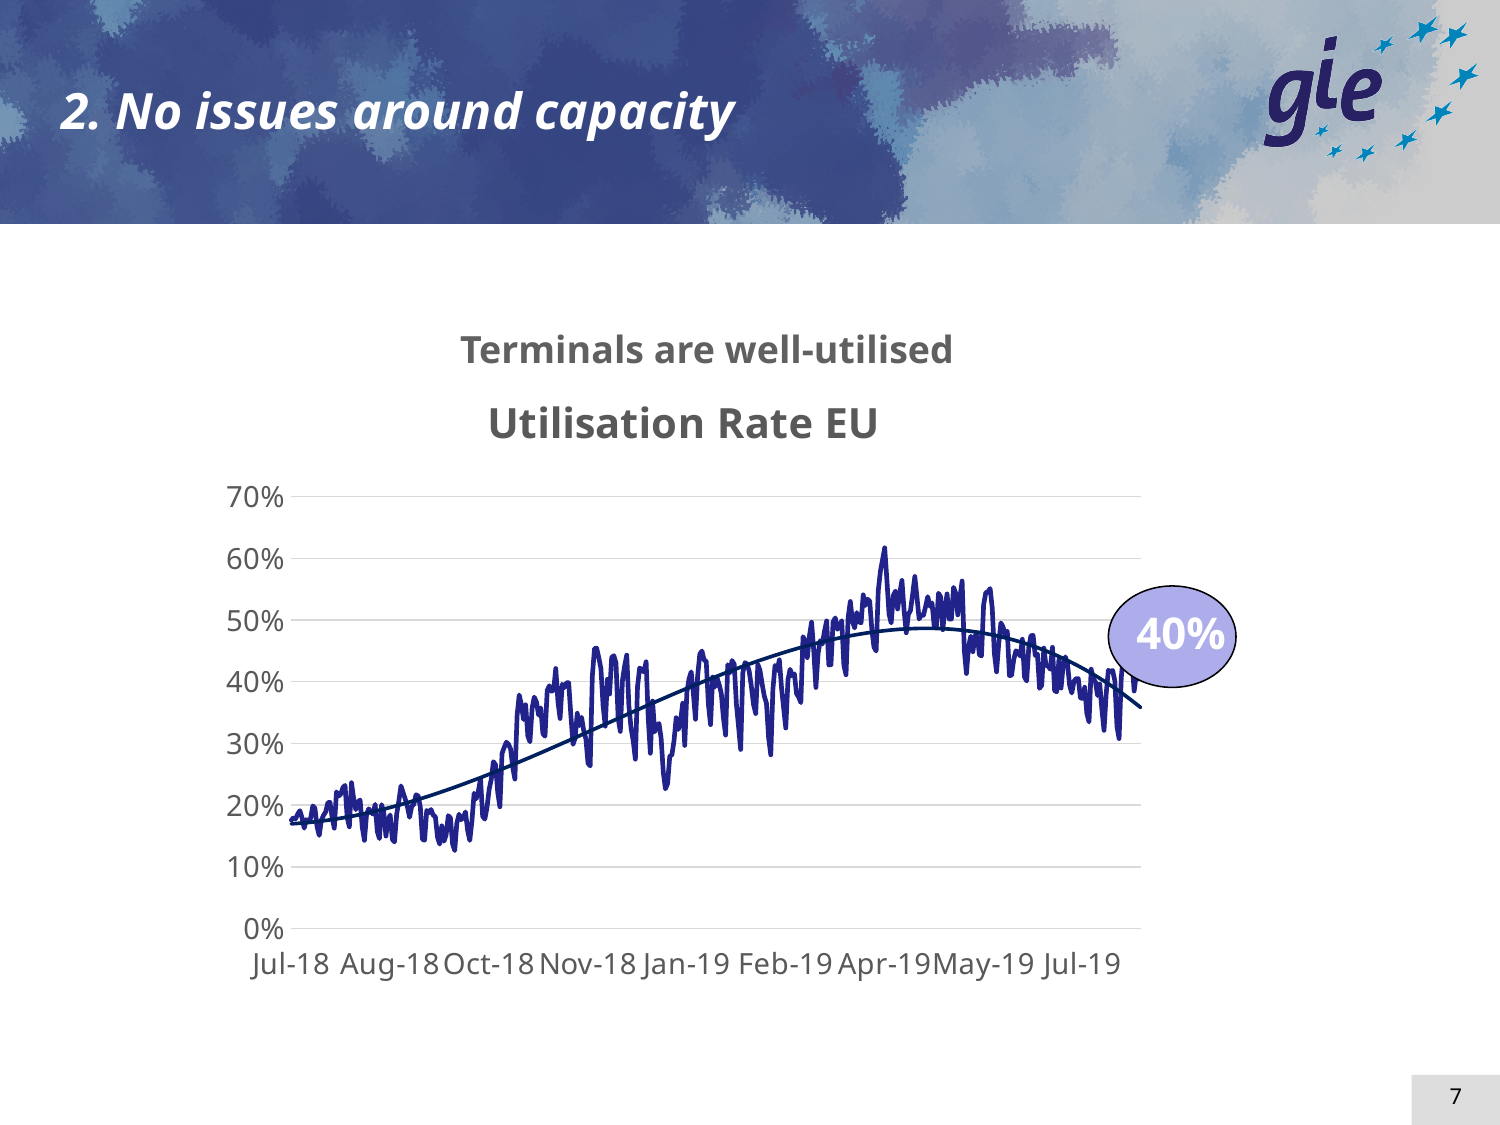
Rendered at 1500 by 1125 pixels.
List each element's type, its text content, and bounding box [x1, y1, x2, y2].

picture [0, 0, 1500, 224]
text_box 2. No issues around capacity [46, 72, 1454, 127]
chart [206, 359, 1160, 998]
list Terminals are well-utilised [0, 318, 1416, 956]
text_box [1165, 585, 1214, 598]
text_box 40% [1165, 598, 1250, 666]
text_box [1165, 666, 1225, 688]
